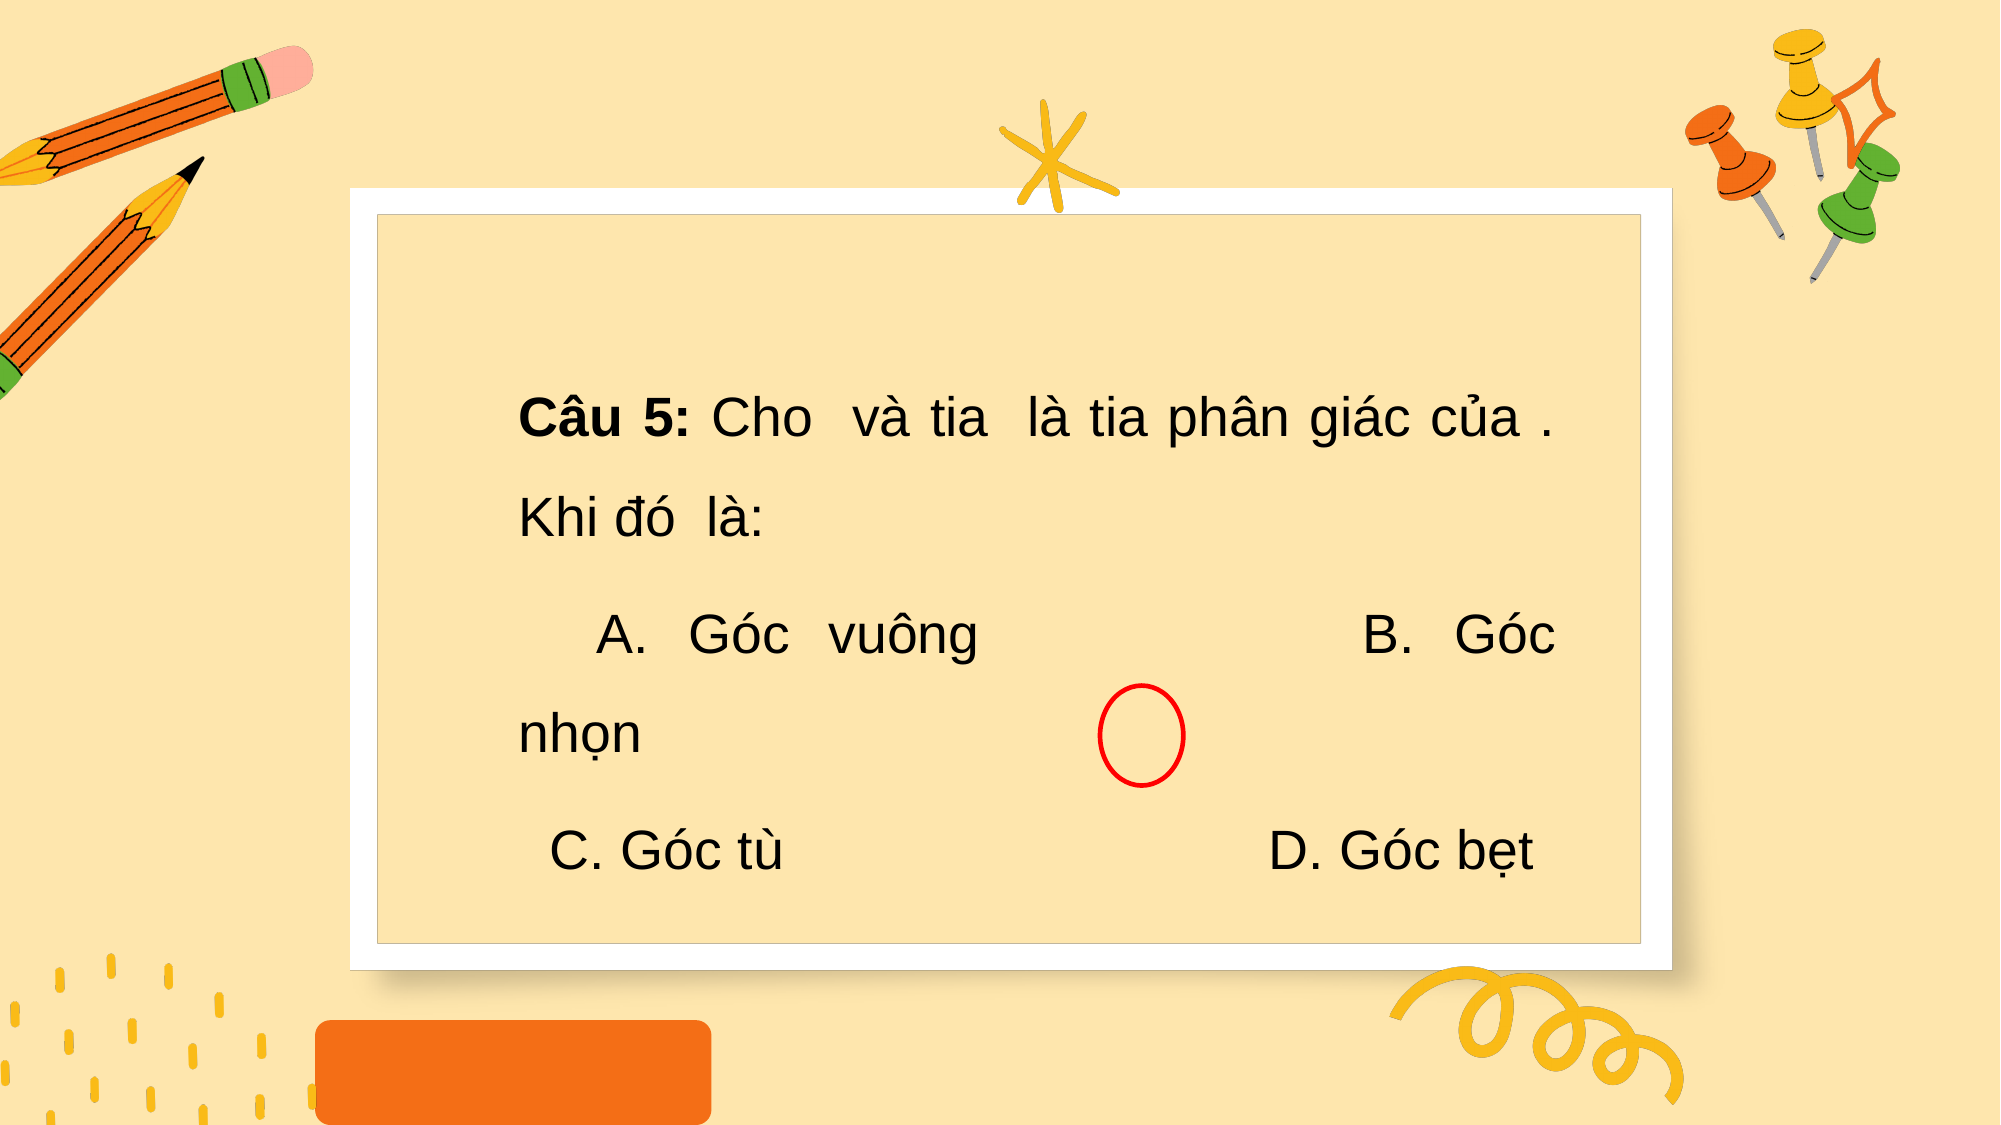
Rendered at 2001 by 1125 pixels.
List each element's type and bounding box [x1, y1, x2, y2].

text_box [1100, 685, 1184, 786]
picture [1386, 934, 1705, 1120]
text_box [323, 1019, 712, 1125]
text_box [350, 188, 1726, 1015]
picture [0, 952, 319, 1125]
picture [0, 44, 319, 437]
picture [999, 99, 1121, 213]
picture [1683, 27, 1904, 285]
